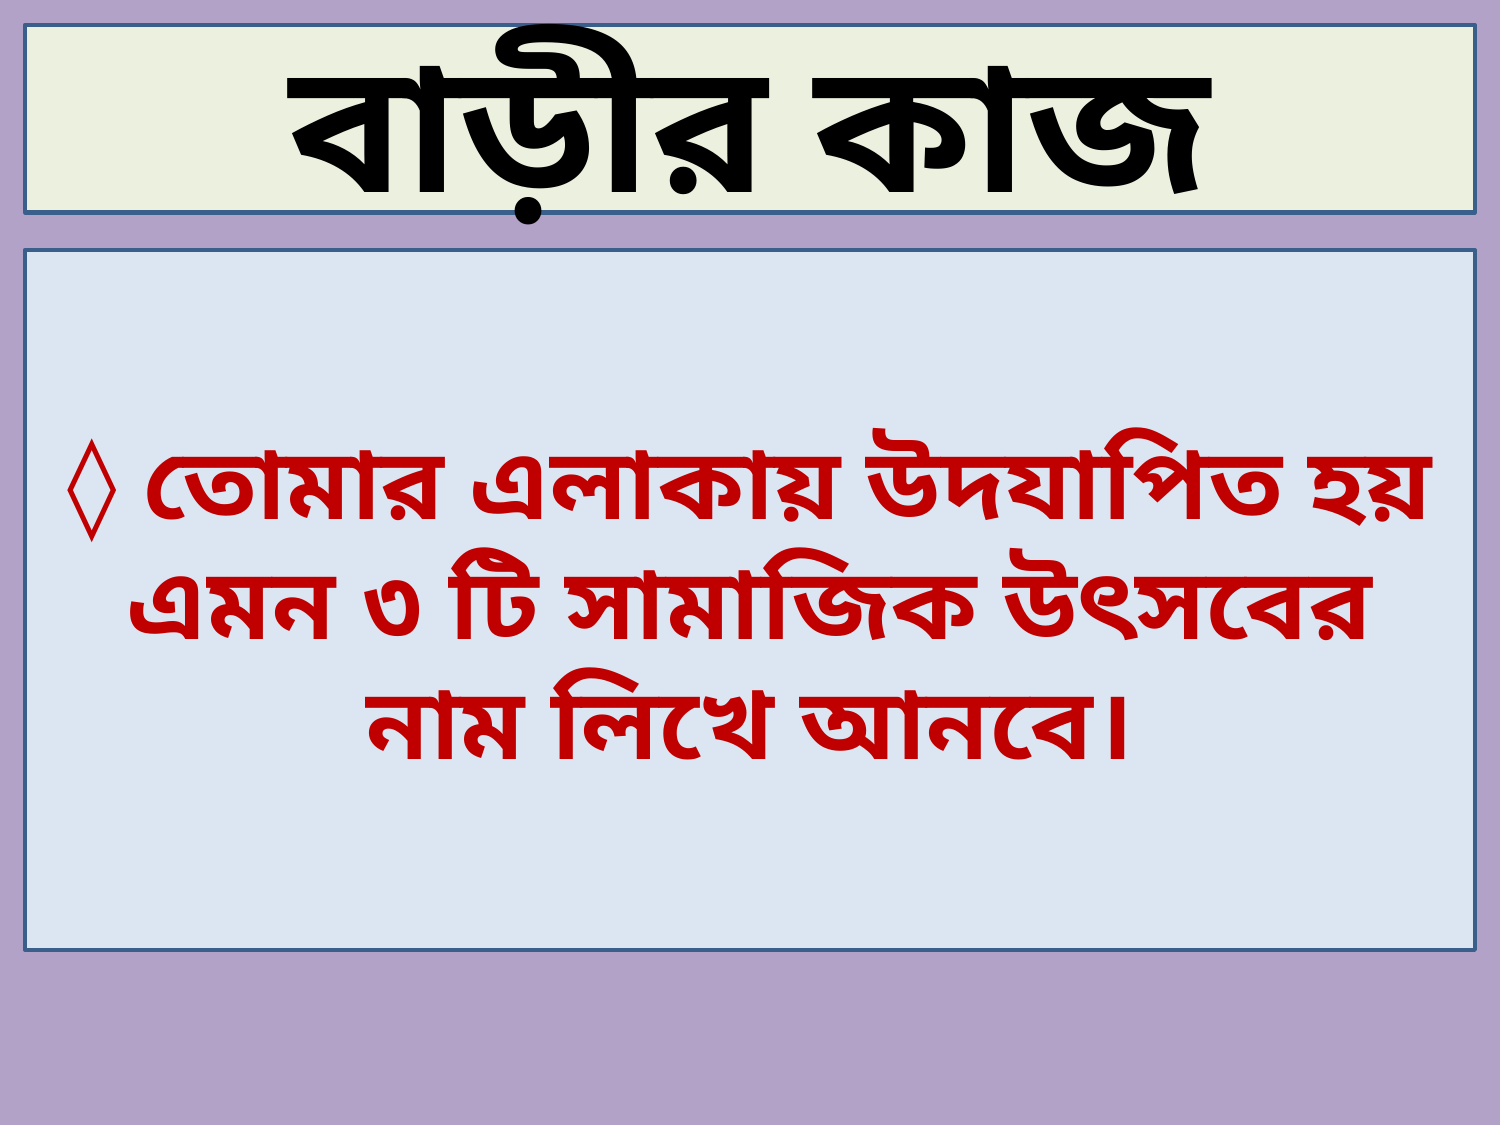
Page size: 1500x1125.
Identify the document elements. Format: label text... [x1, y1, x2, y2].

text_box ◊ তোমার এলাকায় উদযাপিত হয় এমন ৩ টি সামাজিক উৎসবের নাম লিখে আনবে। [23, 248, 1477, 952]
text_box বাড়ীর কাজ [23, 23, 1477, 215]
